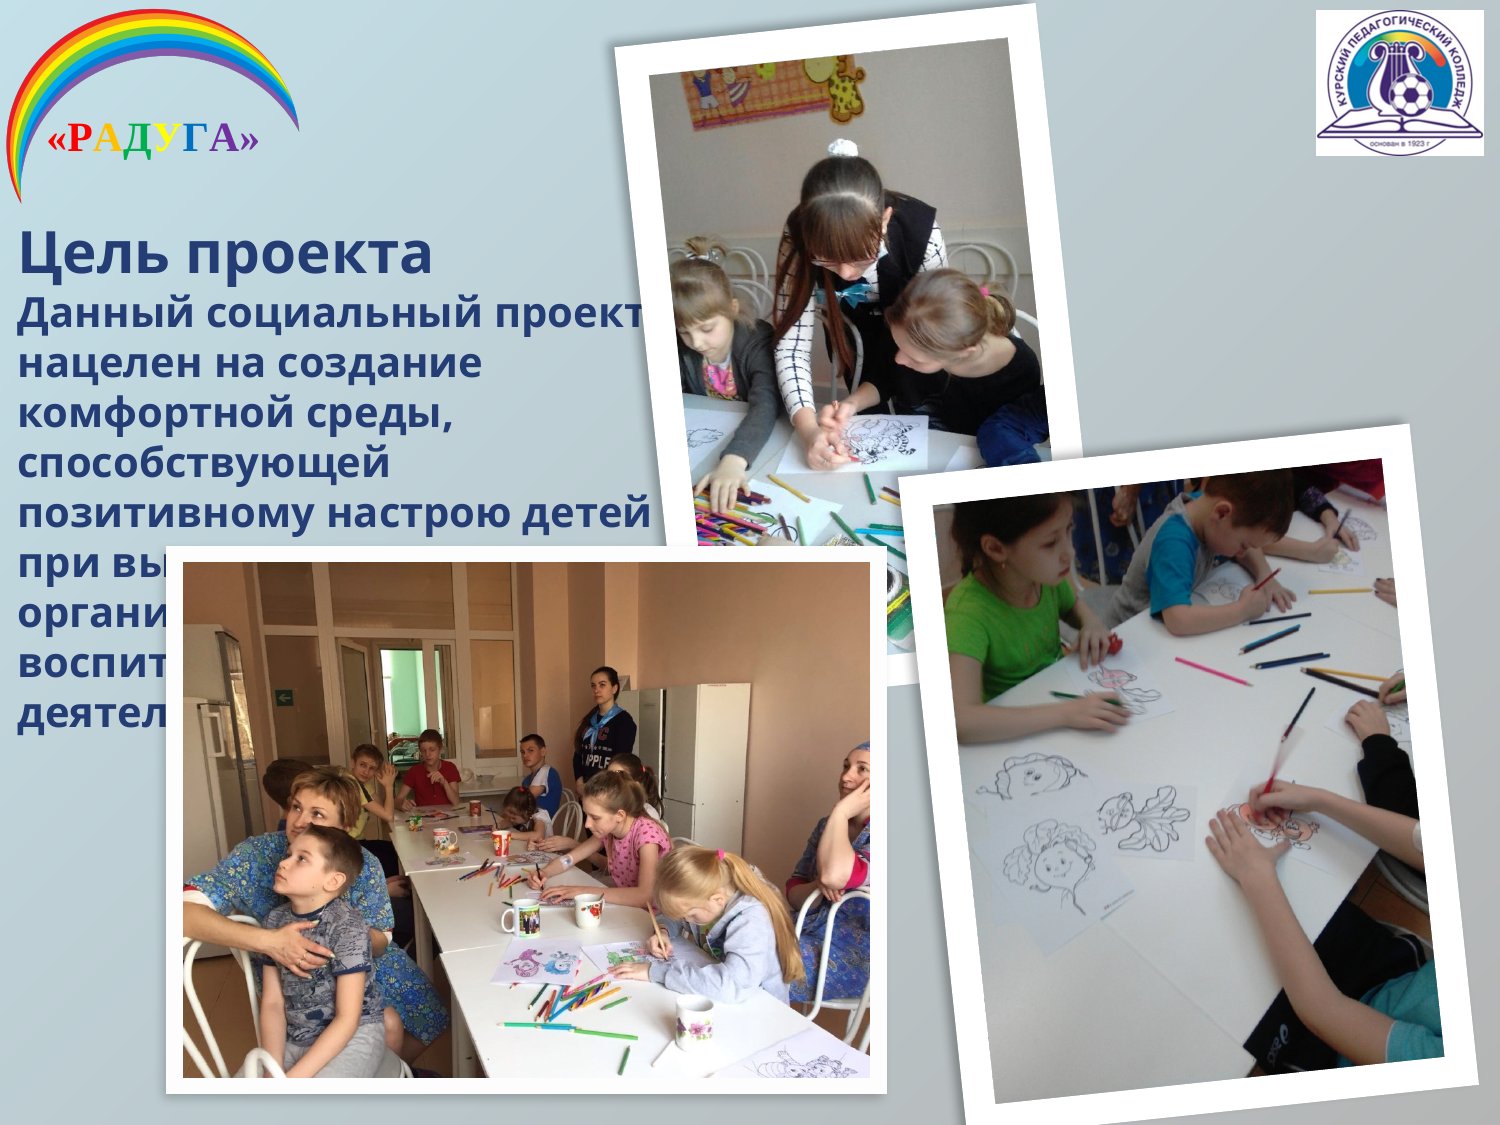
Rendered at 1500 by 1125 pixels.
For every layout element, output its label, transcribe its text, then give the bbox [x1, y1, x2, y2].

text_box Цель проекта Данный социальный проект нацелен на создание комфортной среды, способствующей позитивному настрою детей при выздоровлении, через организацию досуговой и воспитательной деятельности. [2, 208, 653, 788]
picture [1316, 10, 1485, 157]
picture [182, 39, 1444, 1103]
picture [0, 0, 302, 209]
